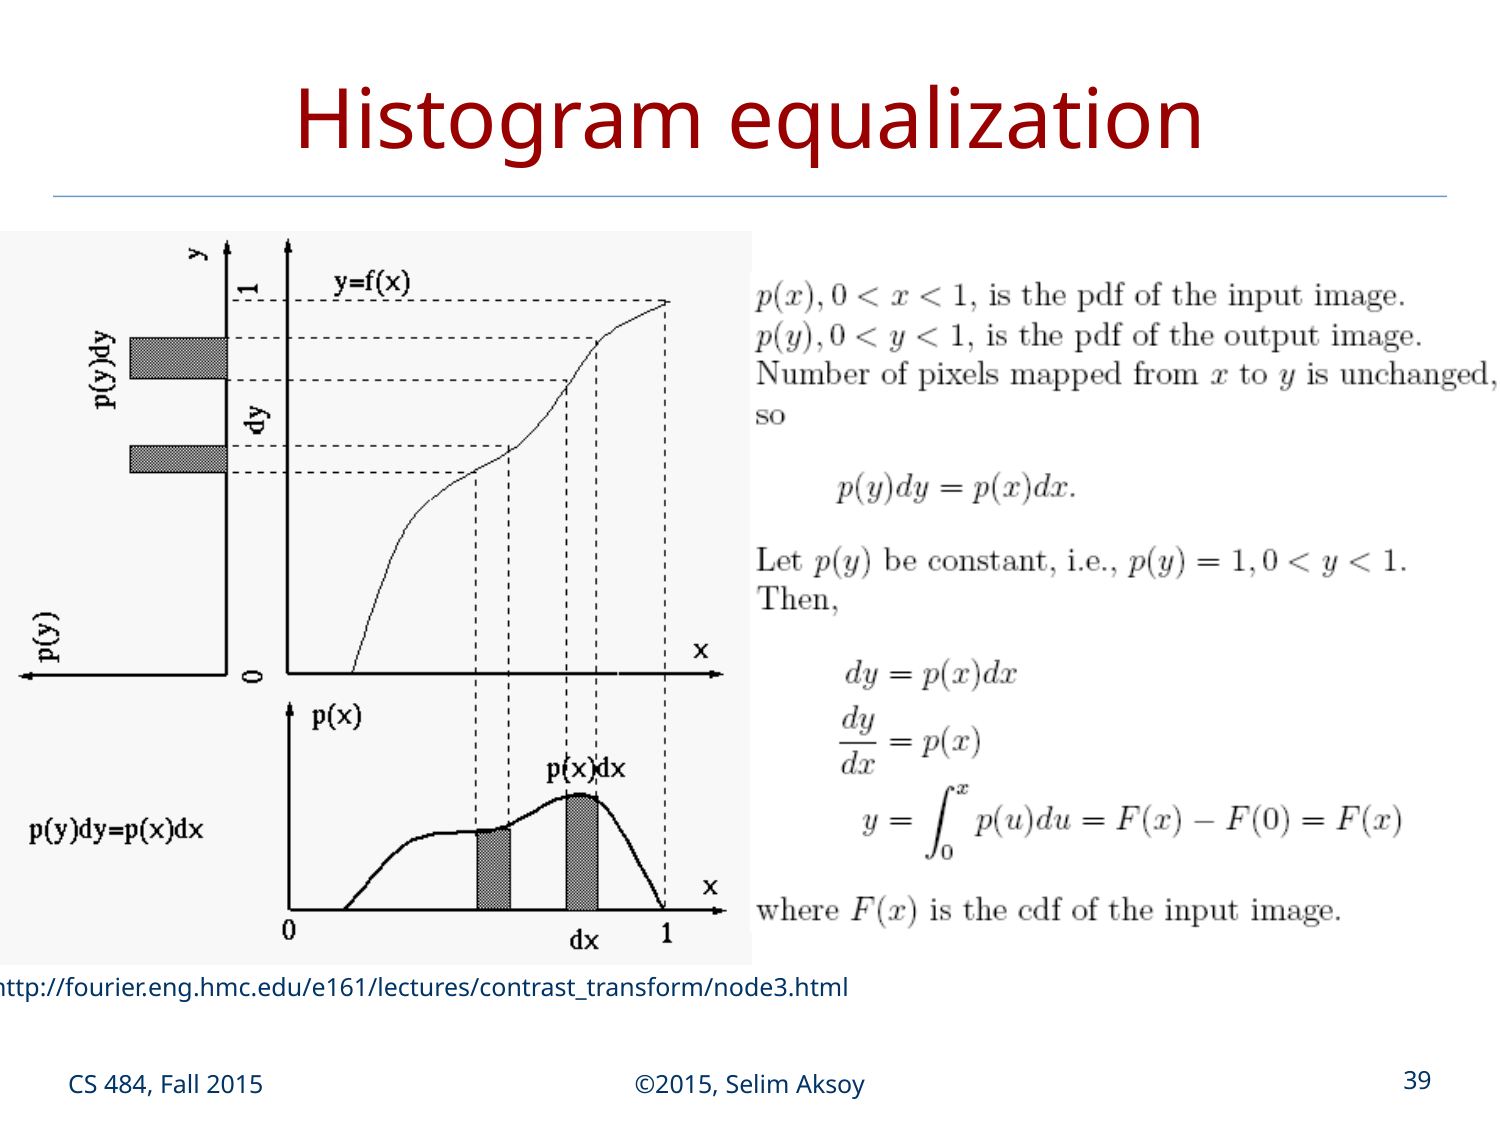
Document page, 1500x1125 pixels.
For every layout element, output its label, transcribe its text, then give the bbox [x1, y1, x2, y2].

title Histogram equalization [53, 31, 1447, 173]
slide_number CS 484, Fall 2015 [52, 1052, 366, 1107]
picture [0, 231, 1500, 965]
text_box http://fourier.eng.hmc.edu/e161/lectures/contrast_transform/node3.html [0, 964, 865, 1009]
footer ©2015, Selim Aksoy [511, 1052, 988, 1107]
slide_number 39 [1134, 1052, 1448, 1107]
